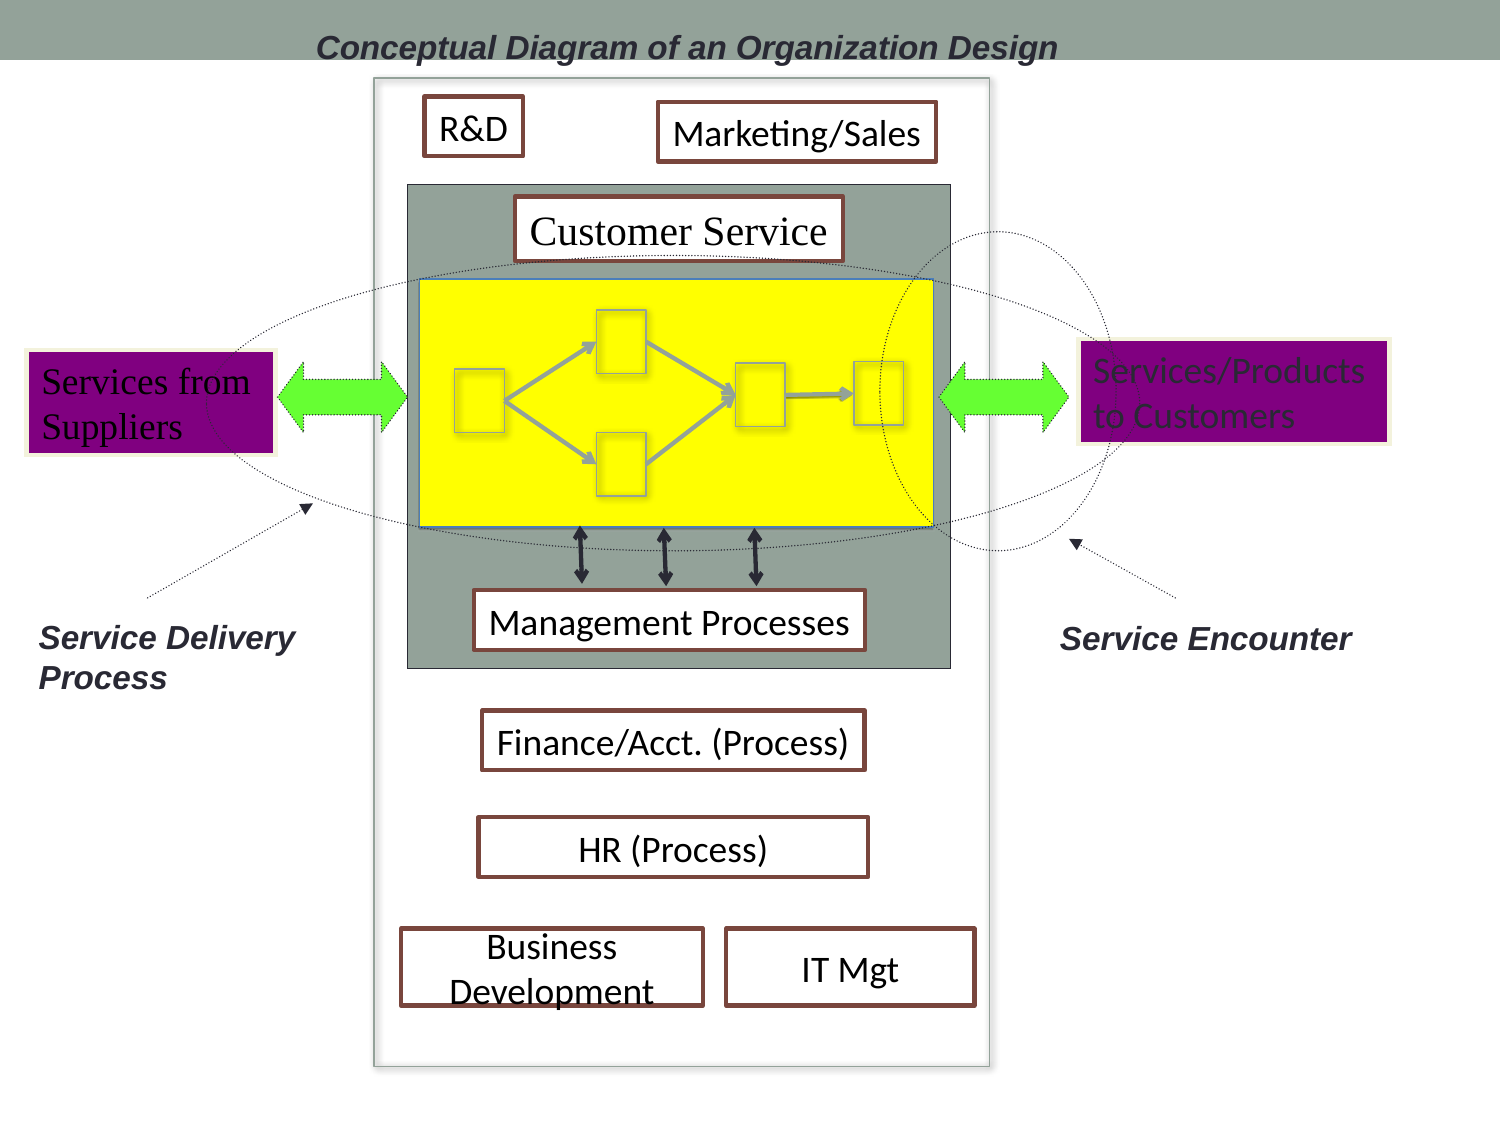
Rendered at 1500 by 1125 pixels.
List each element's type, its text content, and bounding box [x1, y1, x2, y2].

text_box [299, 503, 313, 515]
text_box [579, 525, 583, 585]
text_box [504, 400, 597, 465]
text_box Conceptual Diagram of an Organization Design [301, 18, 1081, 74]
text_box Customer Service [513, 194, 845, 263]
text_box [645, 341, 736, 394]
text_box Business Development [399, 926, 705, 1008]
text_box Finance/Acct. (Process) [480, 708, 867, 772]
text_box Service Delivery Process [23, 608, 313, 704]
text_box Management Processes [472, 588, 867, 652]
text_box Services/Products to Customers [1110, 338, 1390, 444]
text_box R&D [422, 94, 525, 158]
text_box IT Mgt [724, 926, 977, 1008]
text_box [934, 460, 1105, 551]
text_box [1068, 538, 1083, 551]
text_box HR (Process) [476, 815, 870, 879]
text_box Marketing/Sales [656, 100, 938, 164]
text_box [206, 255, 1140, 551]
text_box Services from Suppliers [26, 349, 237, 455]
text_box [504, 341, 597, 399]
text_box [373, 77, 990, 289]
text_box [663, 527, 667, 587]
text_box [916, 231, 1113, 352]
text_box Service Encounter [1045, 609, 1376, 665]
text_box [645, 394, 736, 465]
text_box [373, 517, 990, 1067]
